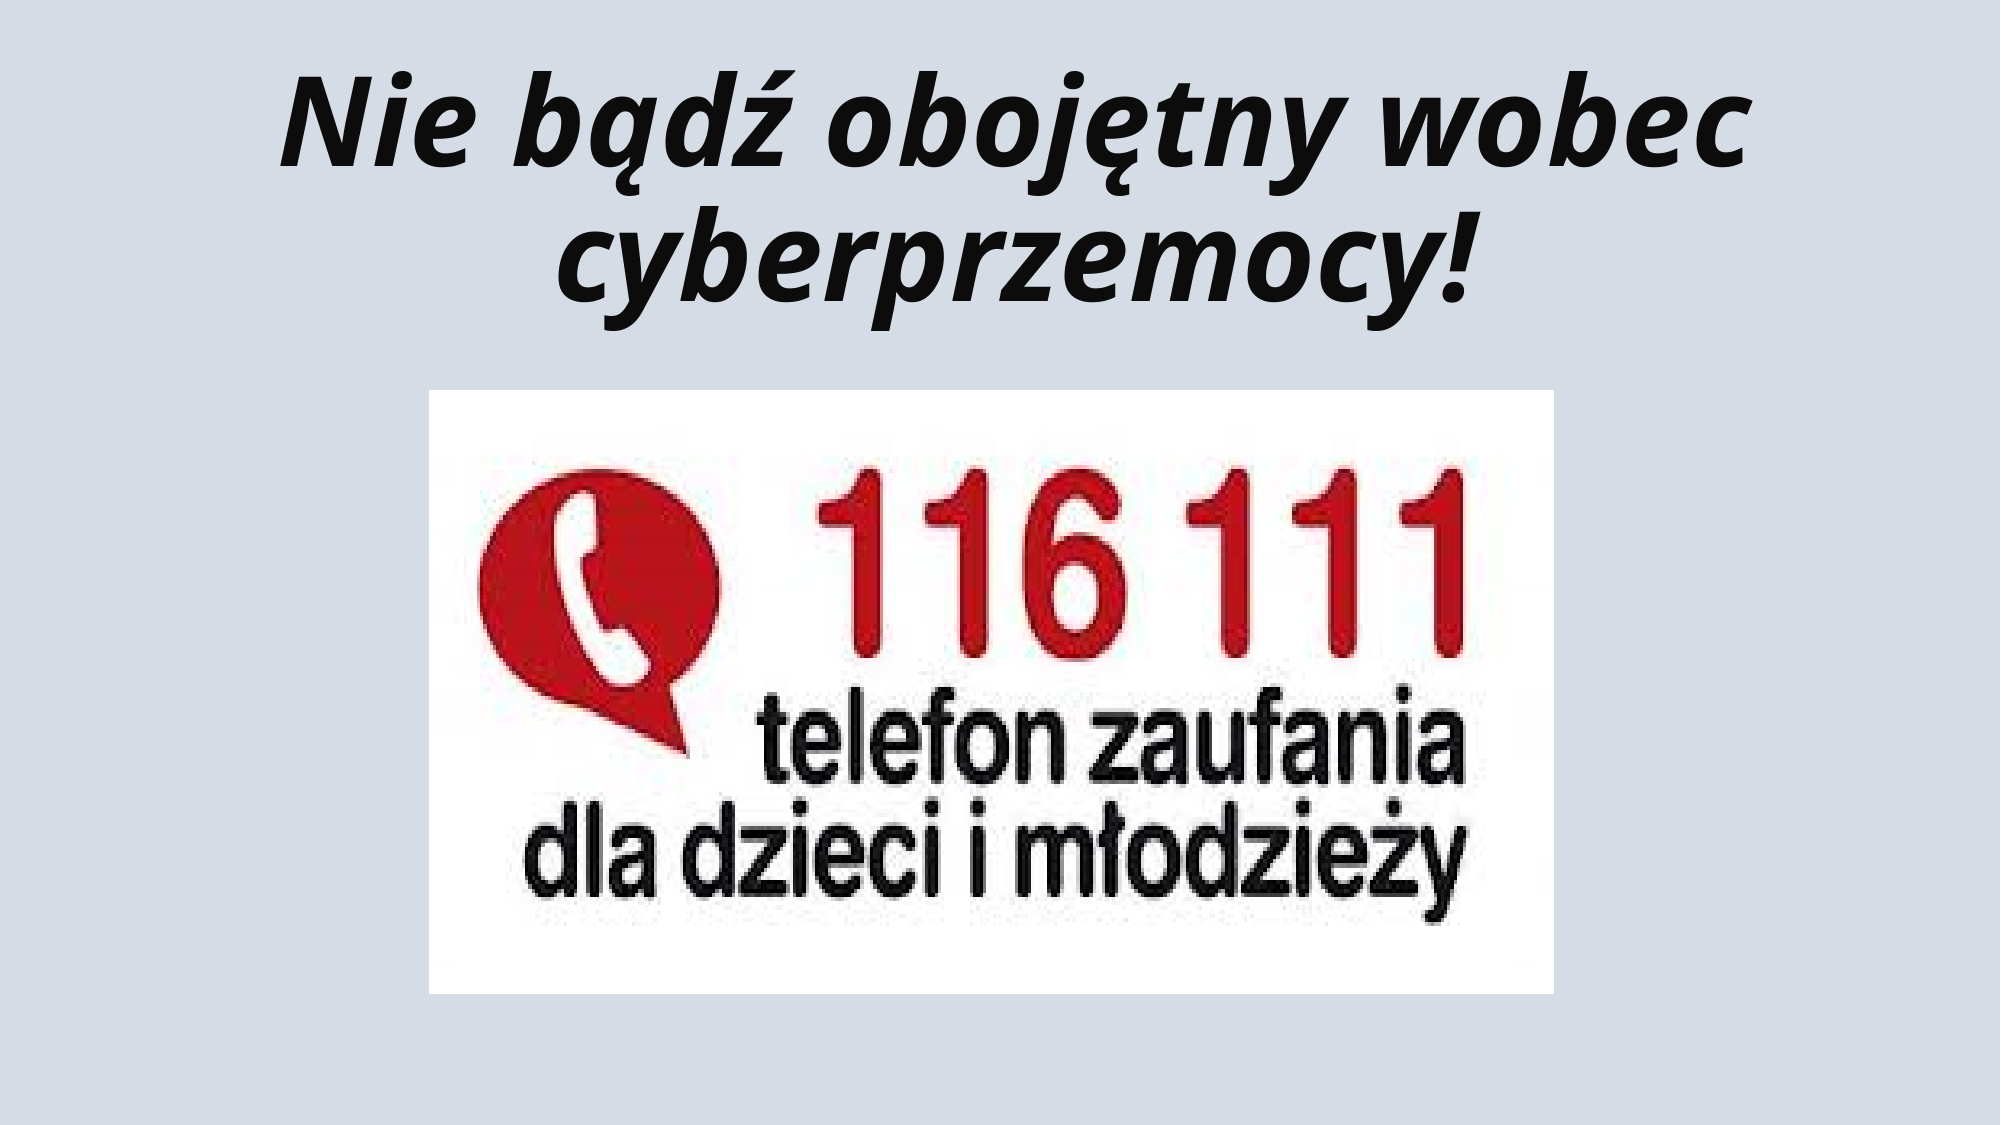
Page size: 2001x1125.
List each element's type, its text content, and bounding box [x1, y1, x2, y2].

picture [429, 390, 1554, 994]
title Nie bądź obojętny wobec cyberprzemocy! [153, 42, 1879, 337]
